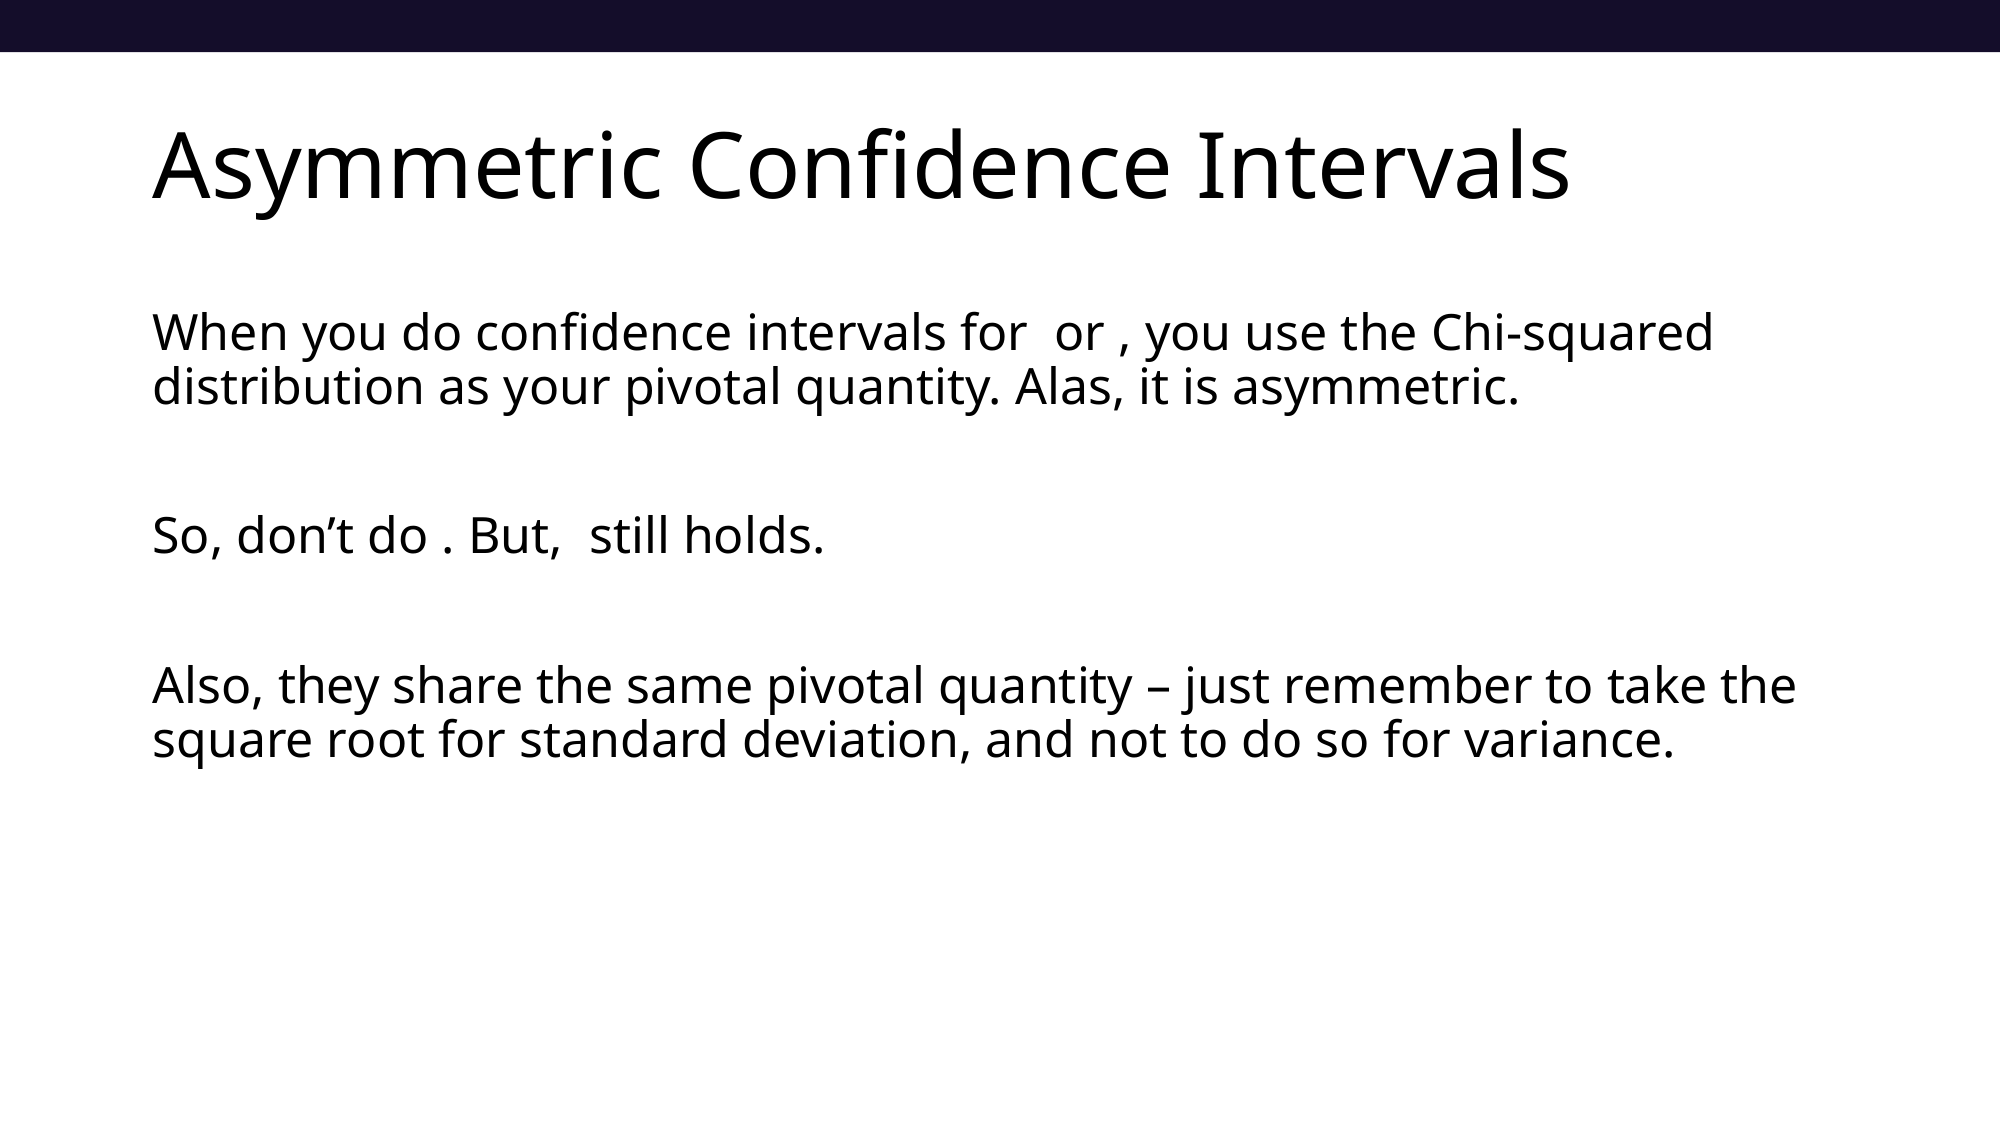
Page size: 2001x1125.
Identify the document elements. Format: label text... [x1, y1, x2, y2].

title Asymmetric Confidence Intervals [137, 59, 1863, 278]
text_box [0, 0, 2000, 54]
